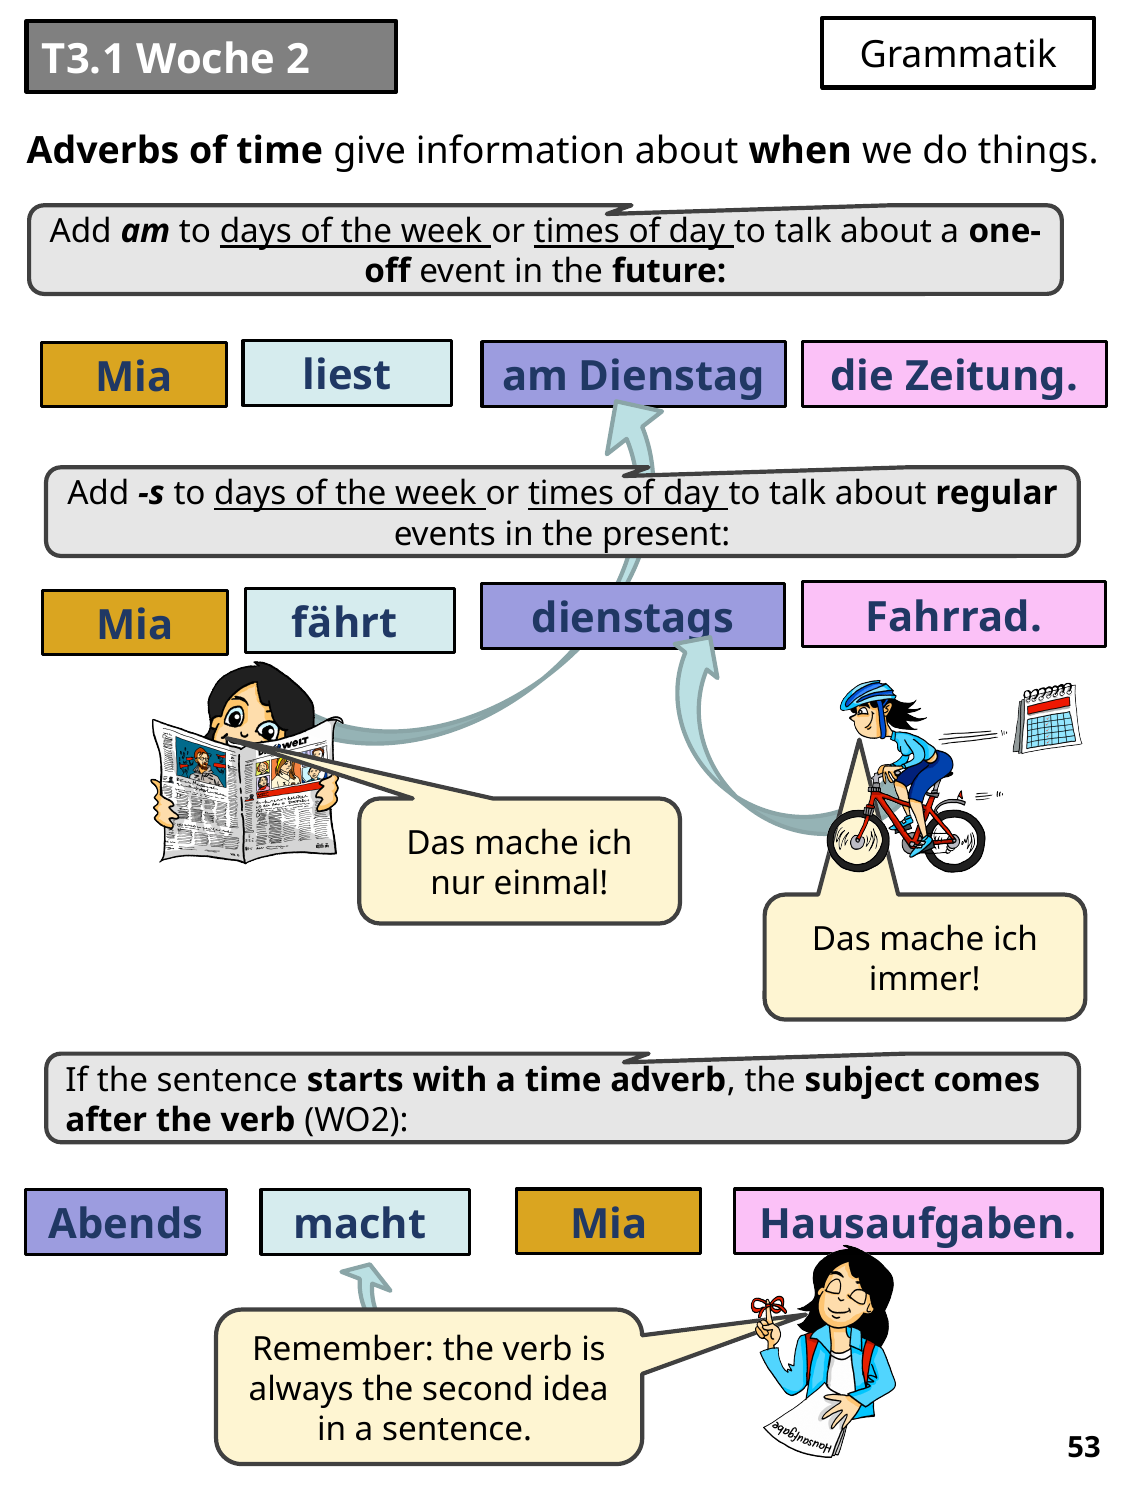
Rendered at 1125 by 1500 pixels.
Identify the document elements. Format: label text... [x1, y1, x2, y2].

text_box Adverbs of time give information about when we do things. [11, 118, 1125, 179]
picture [807, 673, 1106, 885]
text_box If the sentence starts with a time adverb, the subject comes after the verb (WO2): [44, 1051, 1082, 1145]
text_box Add -s to days of the week or times of day to talk about regular events in the present: [43, 465, 1081, 559]
text_box die Zeitung. [802, 341, 1107, 407]
text_box macht [260, 1189, 470, 1255]
text_box liest [243, 340, 452, 406]
text_box Mia [42, 590, 228, 655]
text_box am Dienstag [481, 341, 786, 407]
text_box Grammatik [820, 16, 1096, 90]
text_box Mia [516, 1188, 701, 1254]
text_box 53 [853, 1421, 1116, 1500]
text_box Abends [25, 1189, 227, 1255]
text_box Das mache ich immer! [762, 892, 1088, 1022]
text_box [339, 1262, 393, 1307]
text_box Das mache ich nur einmal! [349, 763, 683, 926]
text_box [672, 635, 802, 834]
text_box [604, 399, 665, 473]
text_box Hausaufgaben. [734, 1188, 1103, 1254]
picture [745, 1241, 909, 1465]
text_box Remember: the verb is always the second idea in a sentence. [213, 1307, 739, 1467]
text_box dienstags [481, 583, 785, 649]
text_box Add am to days of the week or times of day to talk about a one-off event in the future: [27, 203, 1064, 297]
text_box Mia [41, 342, 227, 407]
text_box [615, 559, 641, 583]
title T3.1 Woche 2 [26, 16, 375, 97]
text_box fährt [245, 588, 455, 653]
picture [146, 653, 346, 867]
text_box Fahrrad. [802, 581, 1106, 647]
text_box [349, 649, 581, 746]
text_box [375, 19, 398, 94]
